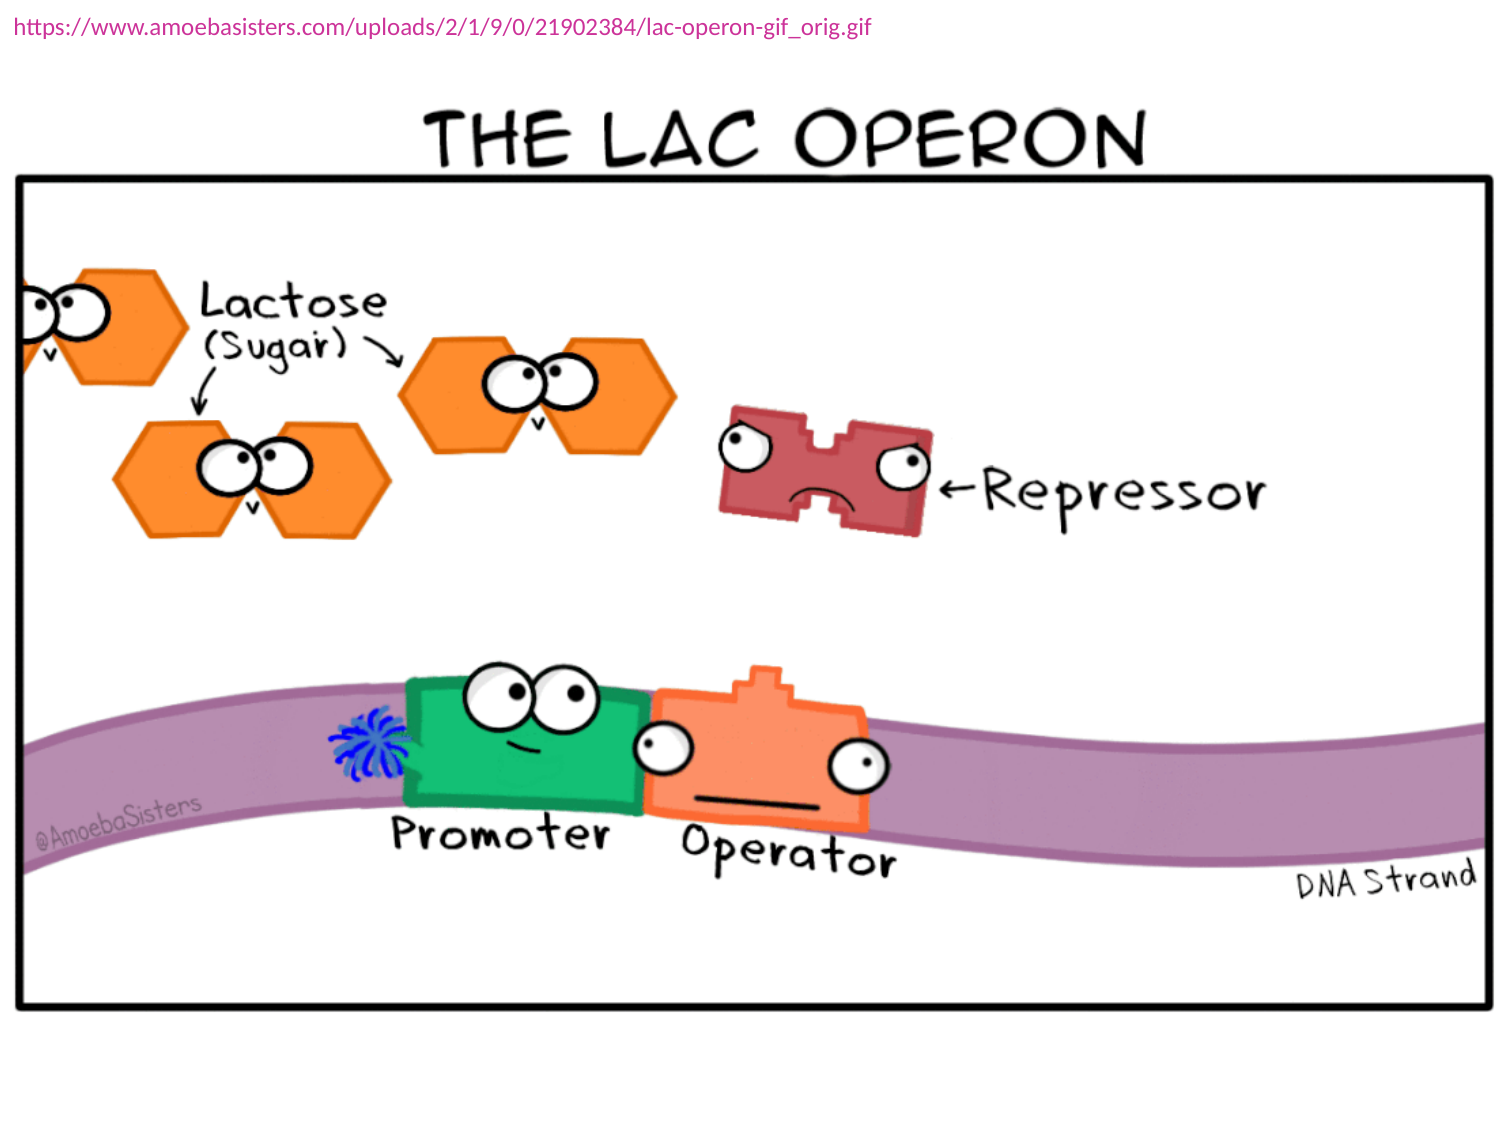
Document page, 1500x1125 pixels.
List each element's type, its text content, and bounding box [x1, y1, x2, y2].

picture [6, 98, 1500, 1027]
text_box https://www.amoebasisters.com/uploads/2/1/9/0/21902384/lac-operon-gif_orig.gif [0, 2, 1500, 48]
